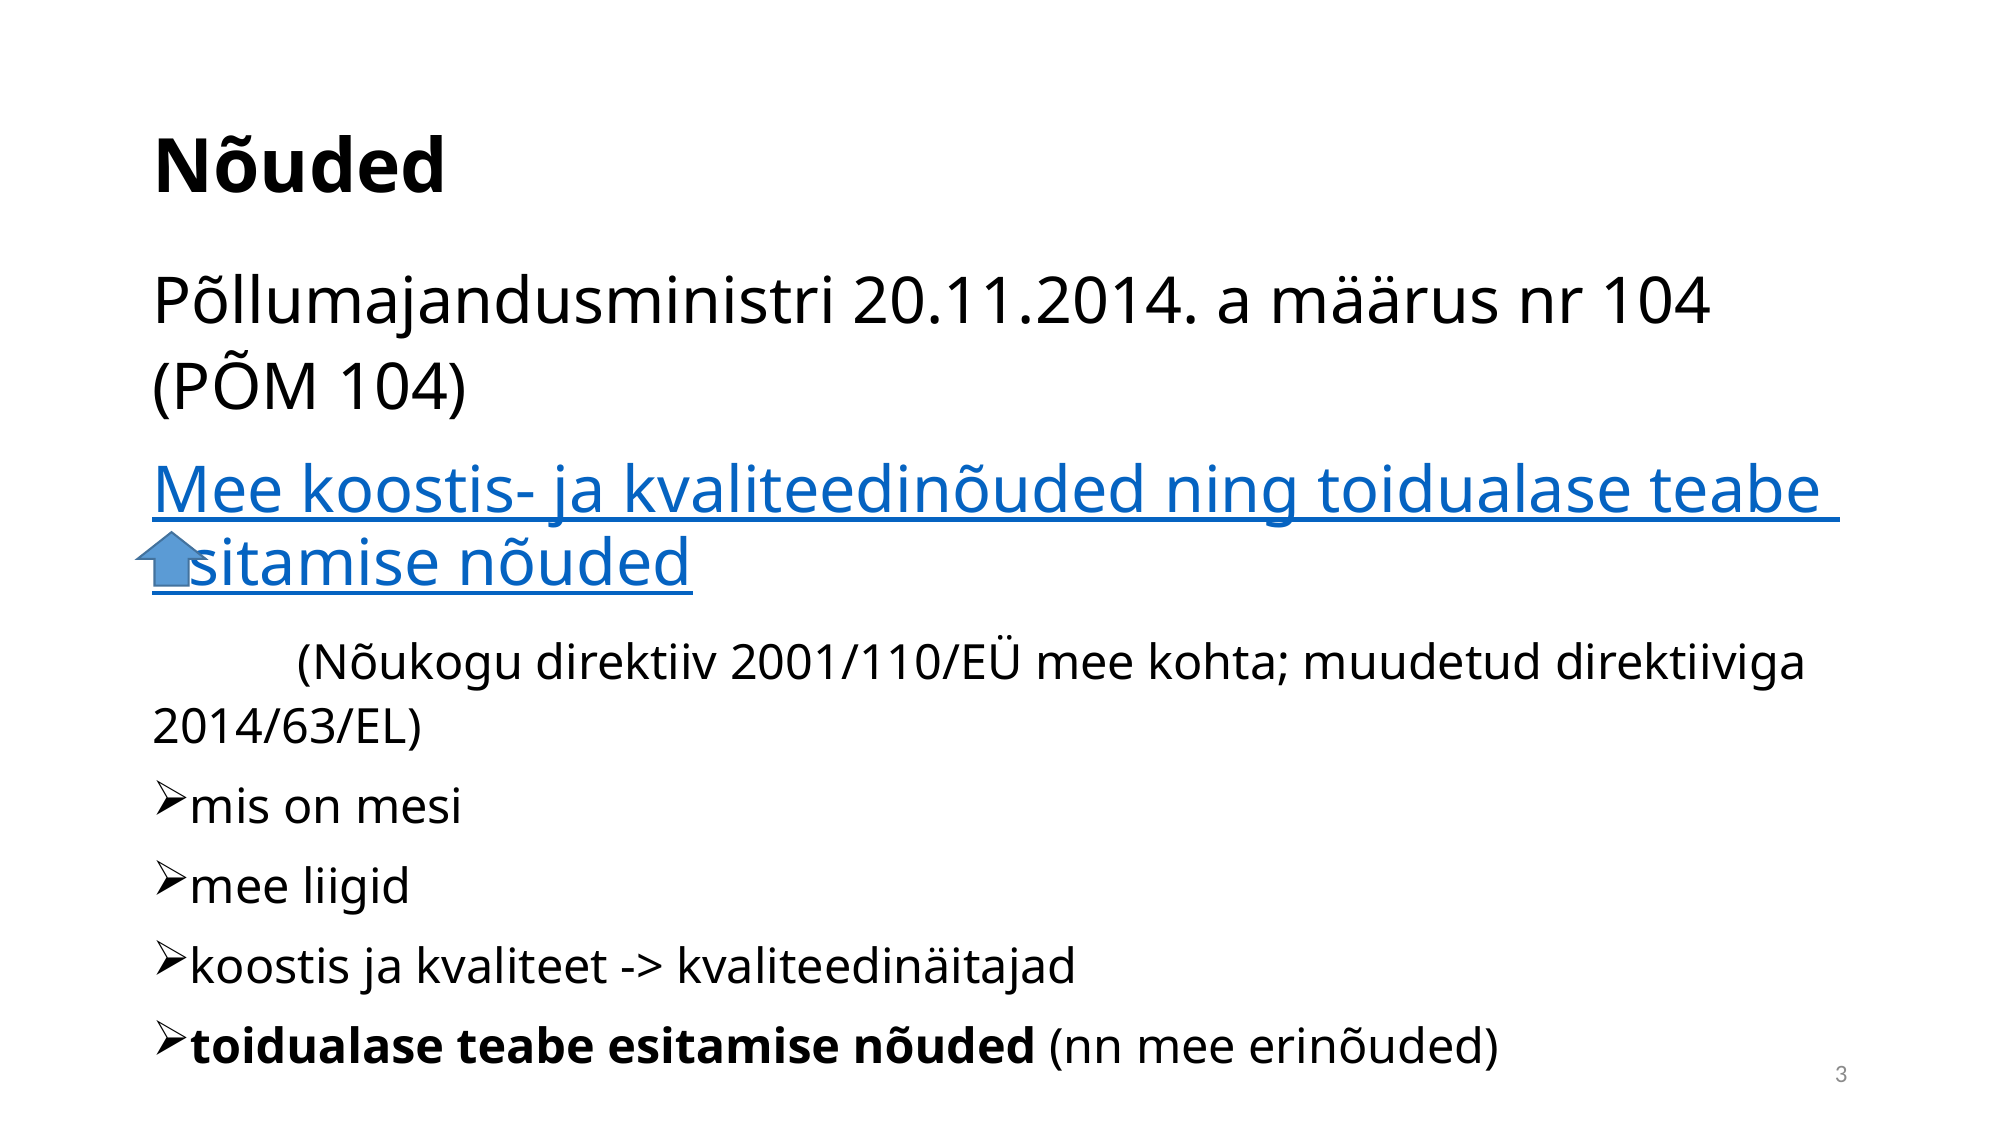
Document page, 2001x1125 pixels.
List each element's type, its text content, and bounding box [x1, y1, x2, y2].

text_box [134, 530, 209, 587]
title Nõuded [137, 59, 1863, 244]
list Põllumajandusministri 20.11.2014. a määrus nr 104 (PÕM 104) Mee koostis- ja kvaliteedinõuded ning toidualase teabe esitamise nõuded (Nõukogu direktiiv 2001/110/EÜ mee kohta; muudetud direktiiviga 2014/63/EL) mis on mesi mee liigid koostis ja kvaliteet -> kvaliteedinäitajad toidualase teabe esitamise nõuded (nn mee erinõuded) [137, 244, 1863, 1014]
slide_number 3 [1412, 1042, 1863, 1103]
